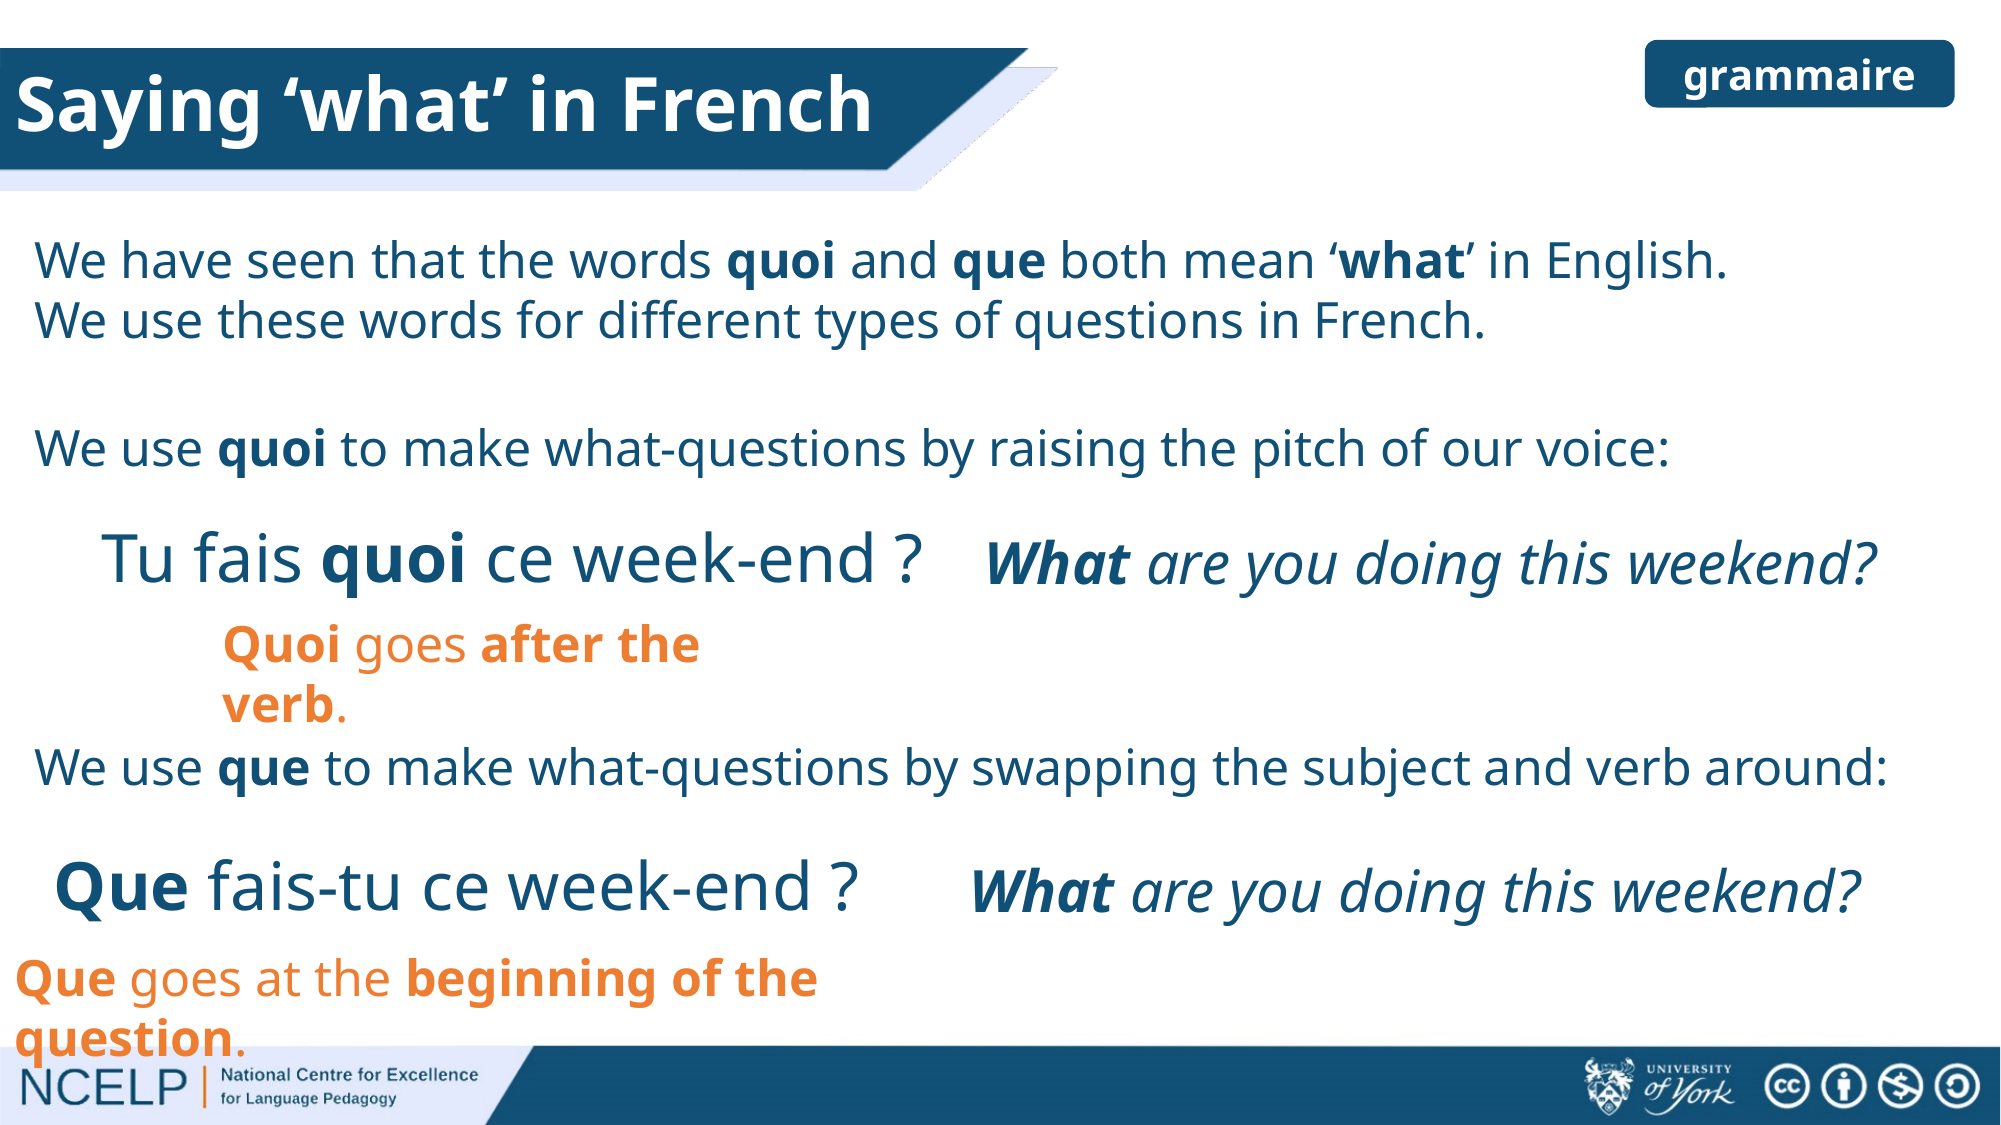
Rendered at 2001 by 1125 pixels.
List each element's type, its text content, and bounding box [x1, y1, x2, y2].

text_box We use quoi to make what-questions by raising the pitch of our voice: [19, 408, 1827, 484]
text_box Que fais-tu ce week-end ? [39, 836, 963, 932]
text_box Que goes at the beginning of the question. [0, 938, 1072, 1074]
text_box What are you doing this weekend? [970, 518, 2000, 604]
text_box What are you doing this weekend? [954, 846, 1987, 932]
text_box We have seen that the words quoi and que both mean ‘what’ in English. We use these words for different types of questions in French. [19, 221, 1827, 356]
text_box grammaire [1644, 39, 1955, 108]
title Saying ‘what’ in French [19, 3, 1745, 222]
text_box We use que to make what-questions by swapping the subject and verb around: [19, 728, 2000, 803]
text_box Quoi goes after the verb. [207, 604, 852, 740]
text_box Tu fais quoi ce week-end ? [86, 508, 939, 604]
picture [0, 0, 2001, 1125]
